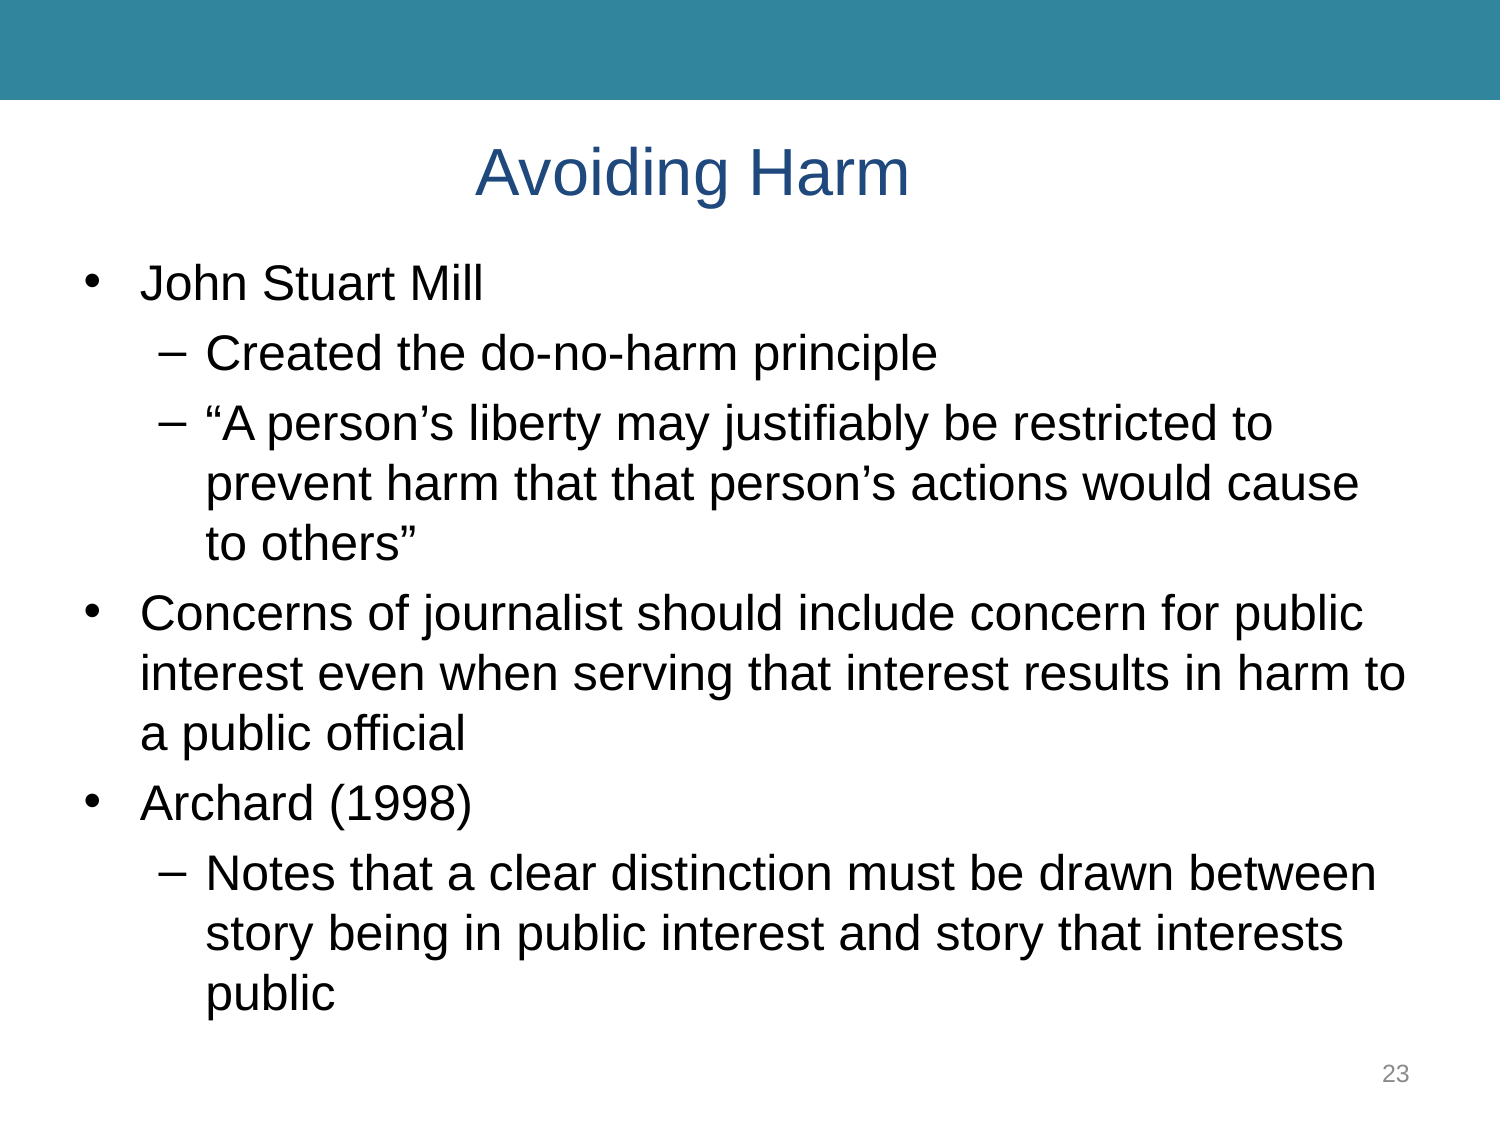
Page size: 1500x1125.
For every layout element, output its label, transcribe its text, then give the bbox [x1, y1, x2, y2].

title Avoiding Harm [18, 62, 1369, 275]
slide_number 23 [1350, 1042, 1425, 1103]
list John Stuart Mill Created the do-no-harm principle “A person’s liberty may justifiably be restricted to prevent harm that that person’s actions would cause to others” Concerns of journalist should include concern for public interest even when serving that interest results in harm to a public official Archard (1998) Notes that a clear distinction must be drawn between story being in public interest and story that interests public [68, 242, 1425, 1043]
